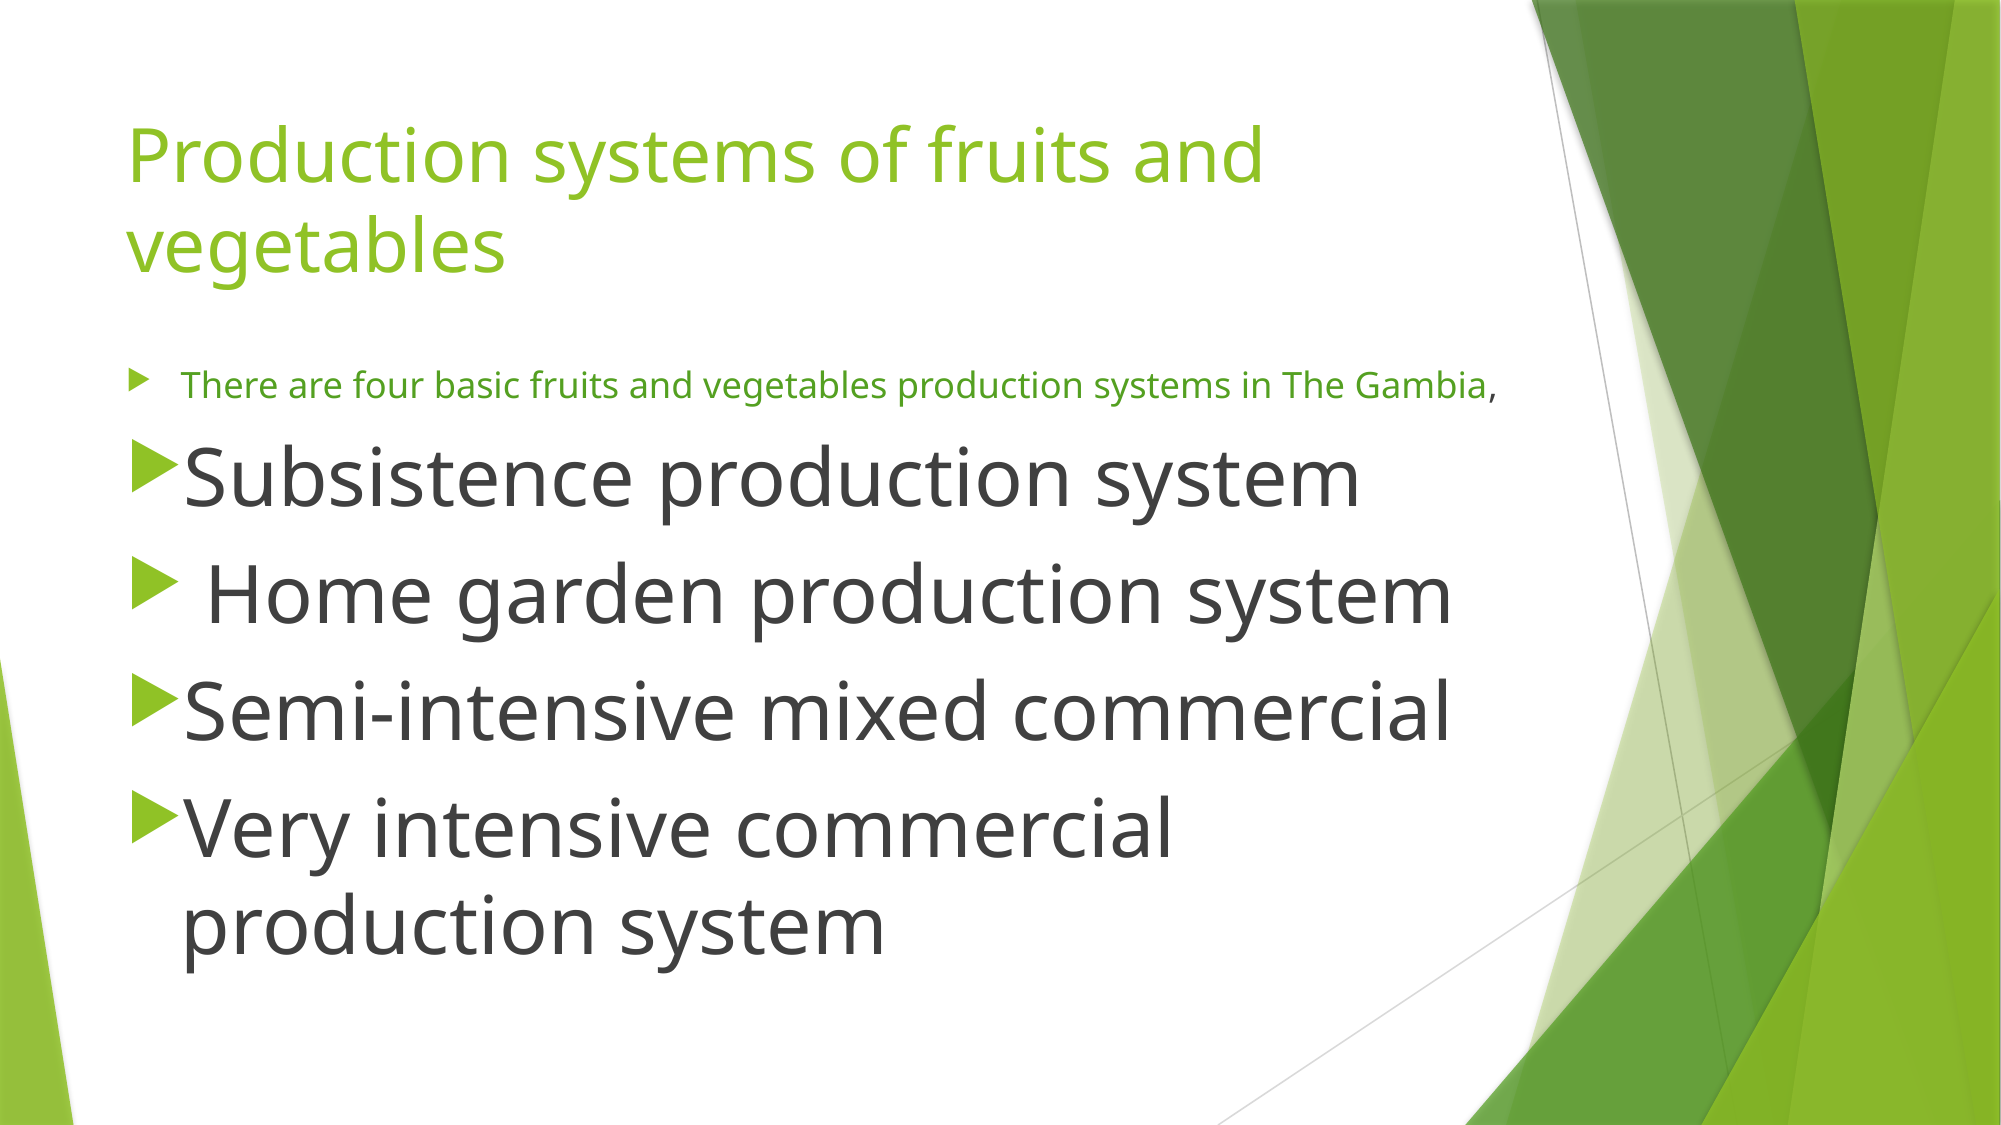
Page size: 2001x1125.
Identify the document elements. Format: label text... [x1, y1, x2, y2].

list There are four basic fruits and vegetables production systems in The Gambia, Subsistence production system Home garden production system Semi-intensive mixed commercial Very intensive commercial production system [111, 354, 1522, 992]
title Production systems of fruits and vegetables [111, 99, 1522, 317]
